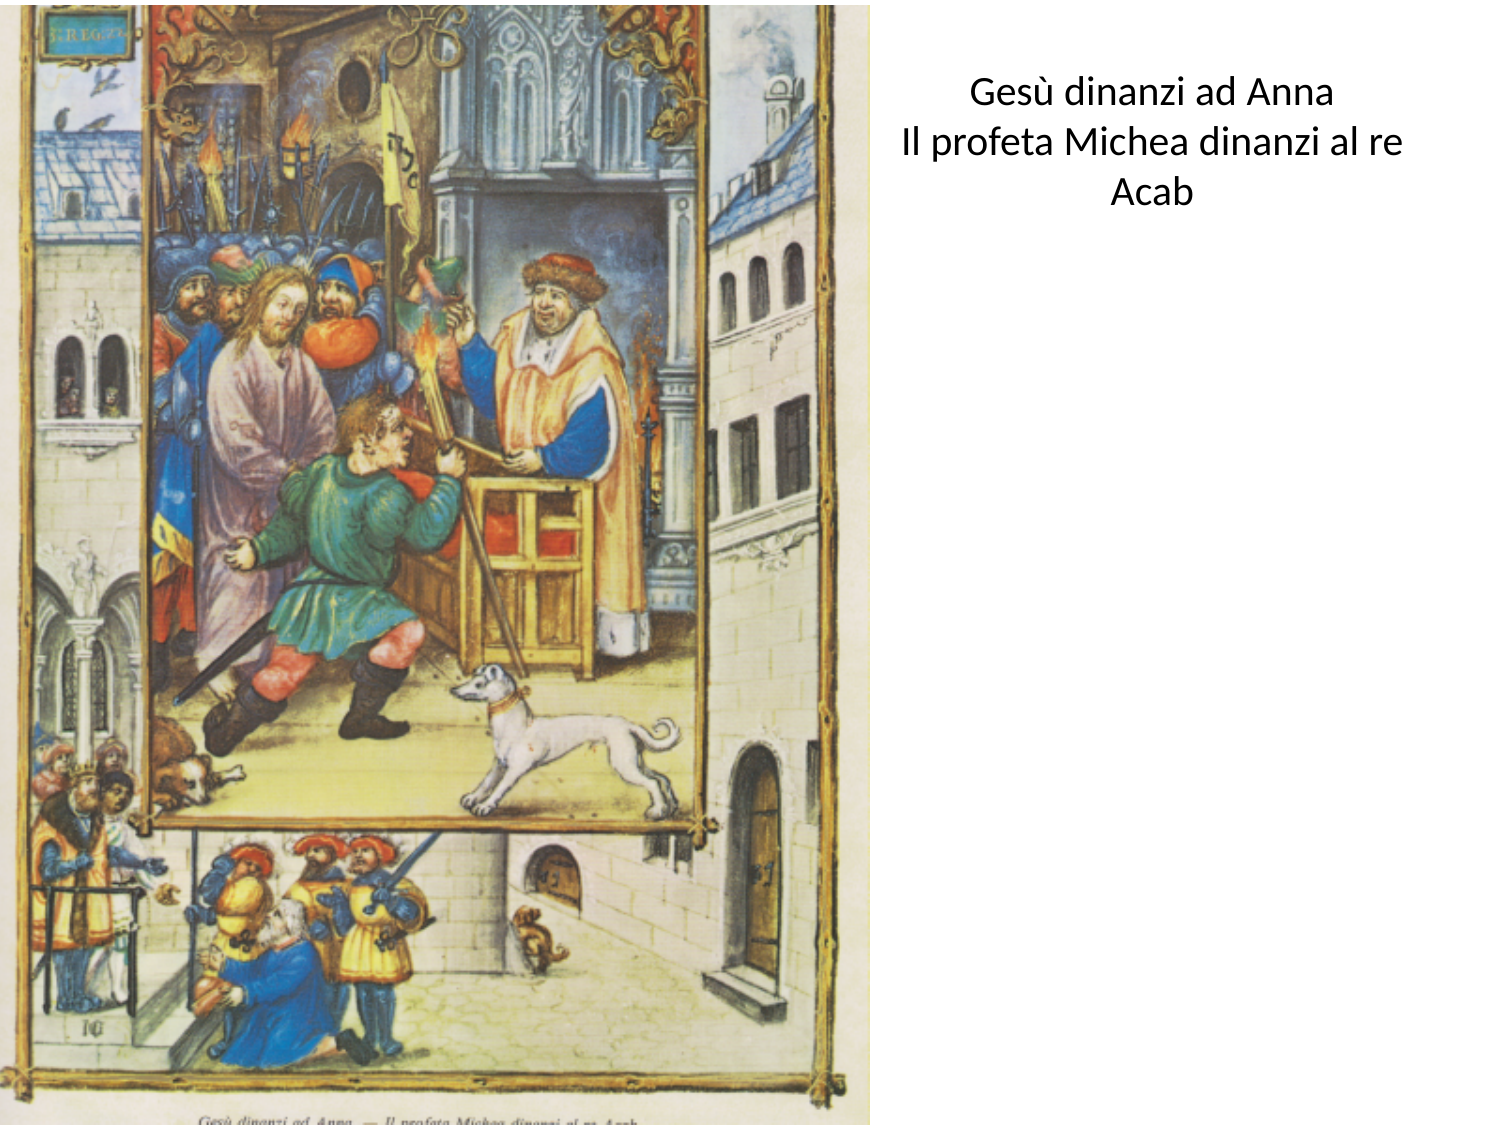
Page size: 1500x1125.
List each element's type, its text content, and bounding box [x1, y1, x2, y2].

title Gesù dinanzi ad Anna Il profeta Michea dinanzi al re Acab [879, 45, 1425, 233]
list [0, 5, 870, 1125]
